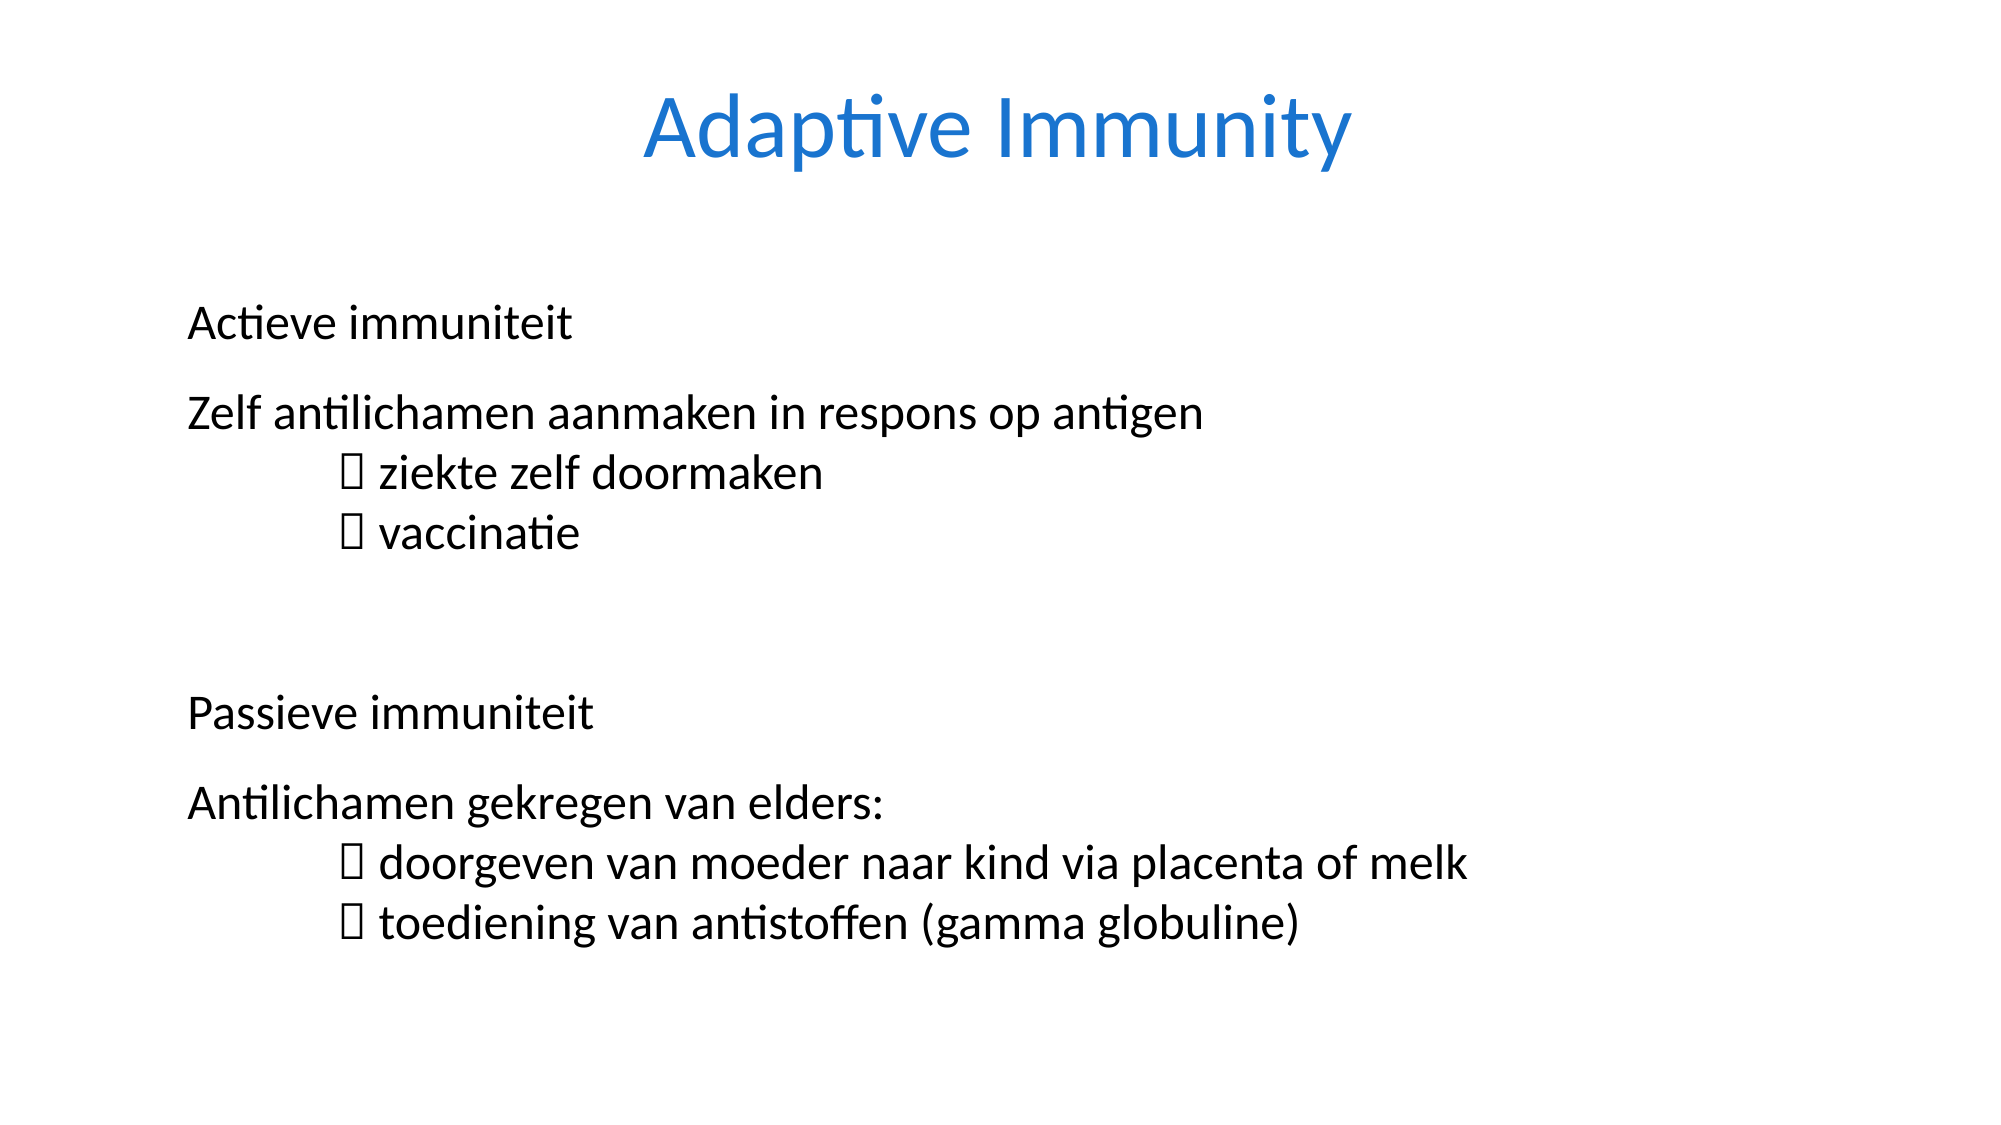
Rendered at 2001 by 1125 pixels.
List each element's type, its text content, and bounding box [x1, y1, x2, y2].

text_box Adaptive Immunity [299, 66, 1698, 177]
text_box Actieve immuniteit Zelf antilichamen aanmaken in respons op antigen  ziekte zelf doormaken  vaccinatie Passieve immuniteit Antilichamen gekregen van elders:  doorgeven van moeder naar kind via placenta of melk  toediening van antistoffen (gamma globuline) [172, 282, 1617, 957]
